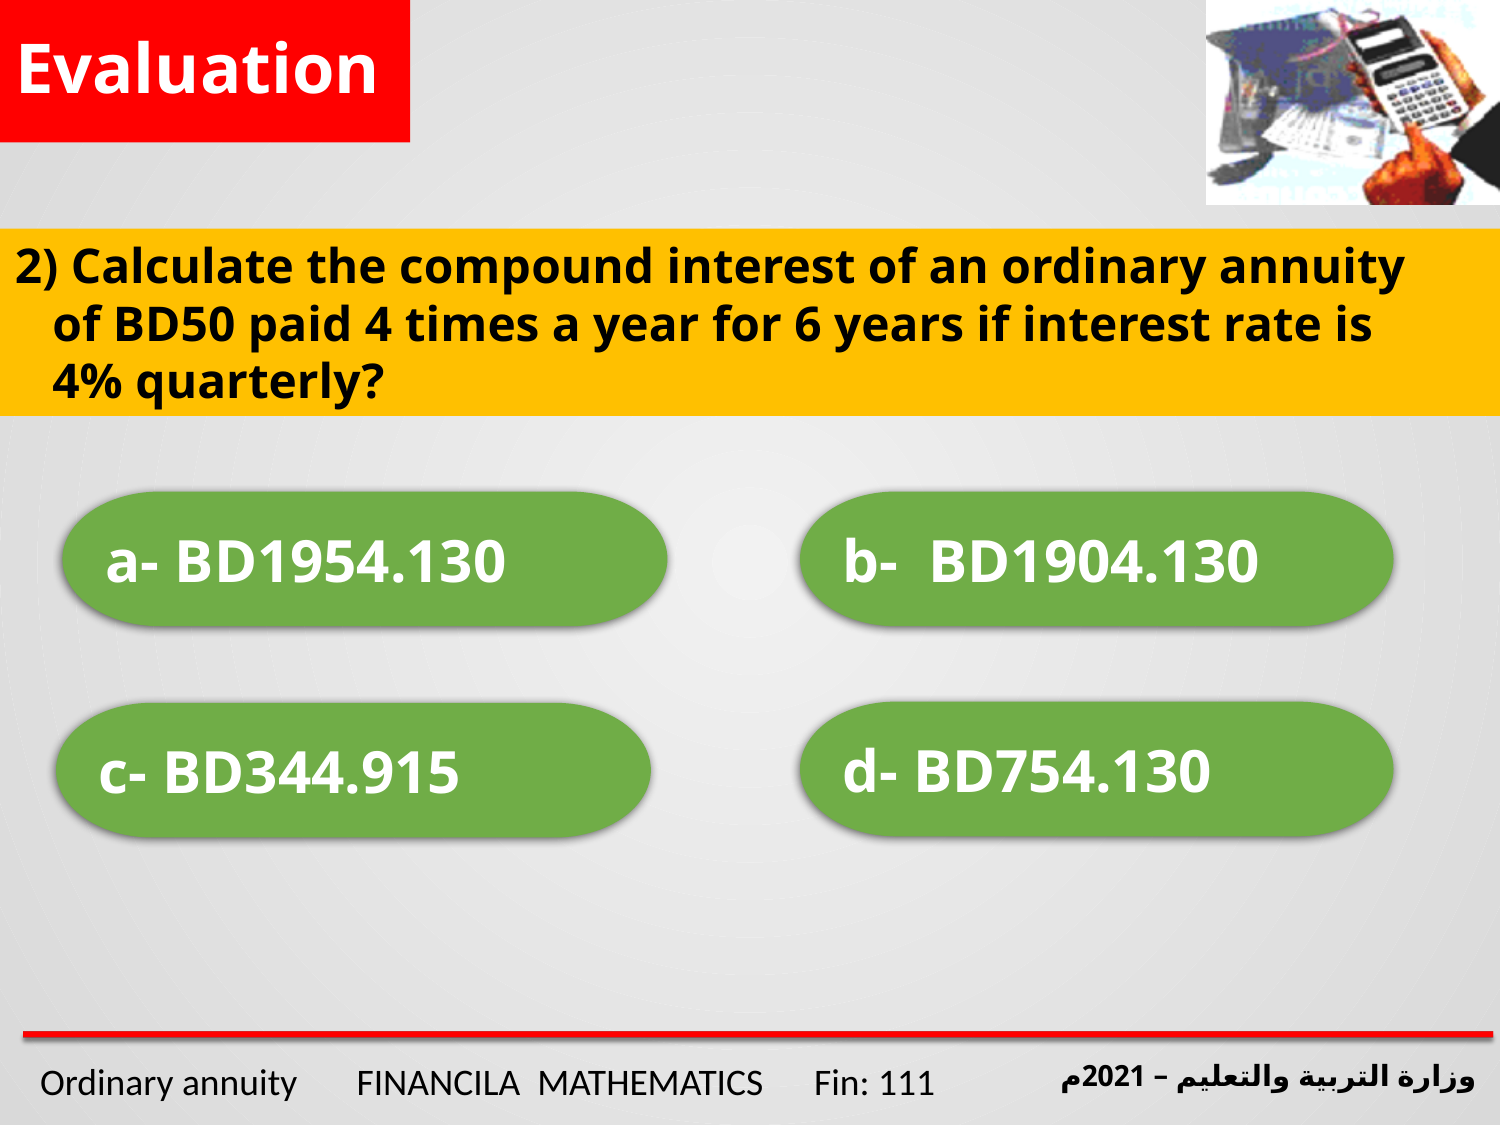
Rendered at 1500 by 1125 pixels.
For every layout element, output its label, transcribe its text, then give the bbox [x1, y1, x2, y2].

text_box وزارة التربية والتعليم – 2021م [1045, 1049, 1492, 1100]
text_box c- BD344.915 [55, 702, 651, 838]
text_box 2) Calculate the compound interest of an ordinary annuity of BD50 paid 4 times a year for 6 years if interest rate is 4% quarterly? [0, 228, 1500, 416]
title Evaluation [0, 0, 411, 143]
text_box b- BD1904.130 [800, 491, 1394, 627]
text_box a- BD1954.130 [62, 491, 668, 627]
picture [16, 1028, 1500, 1049]
text_box d- BD754.130 [800, 701, 1394, 837]
text_box Ordinary annuity FINANCILA MATHEMATICS Fin: 111 [16, 1050, 1013, 1111]
picture [1206, 0, 1500, 205]
